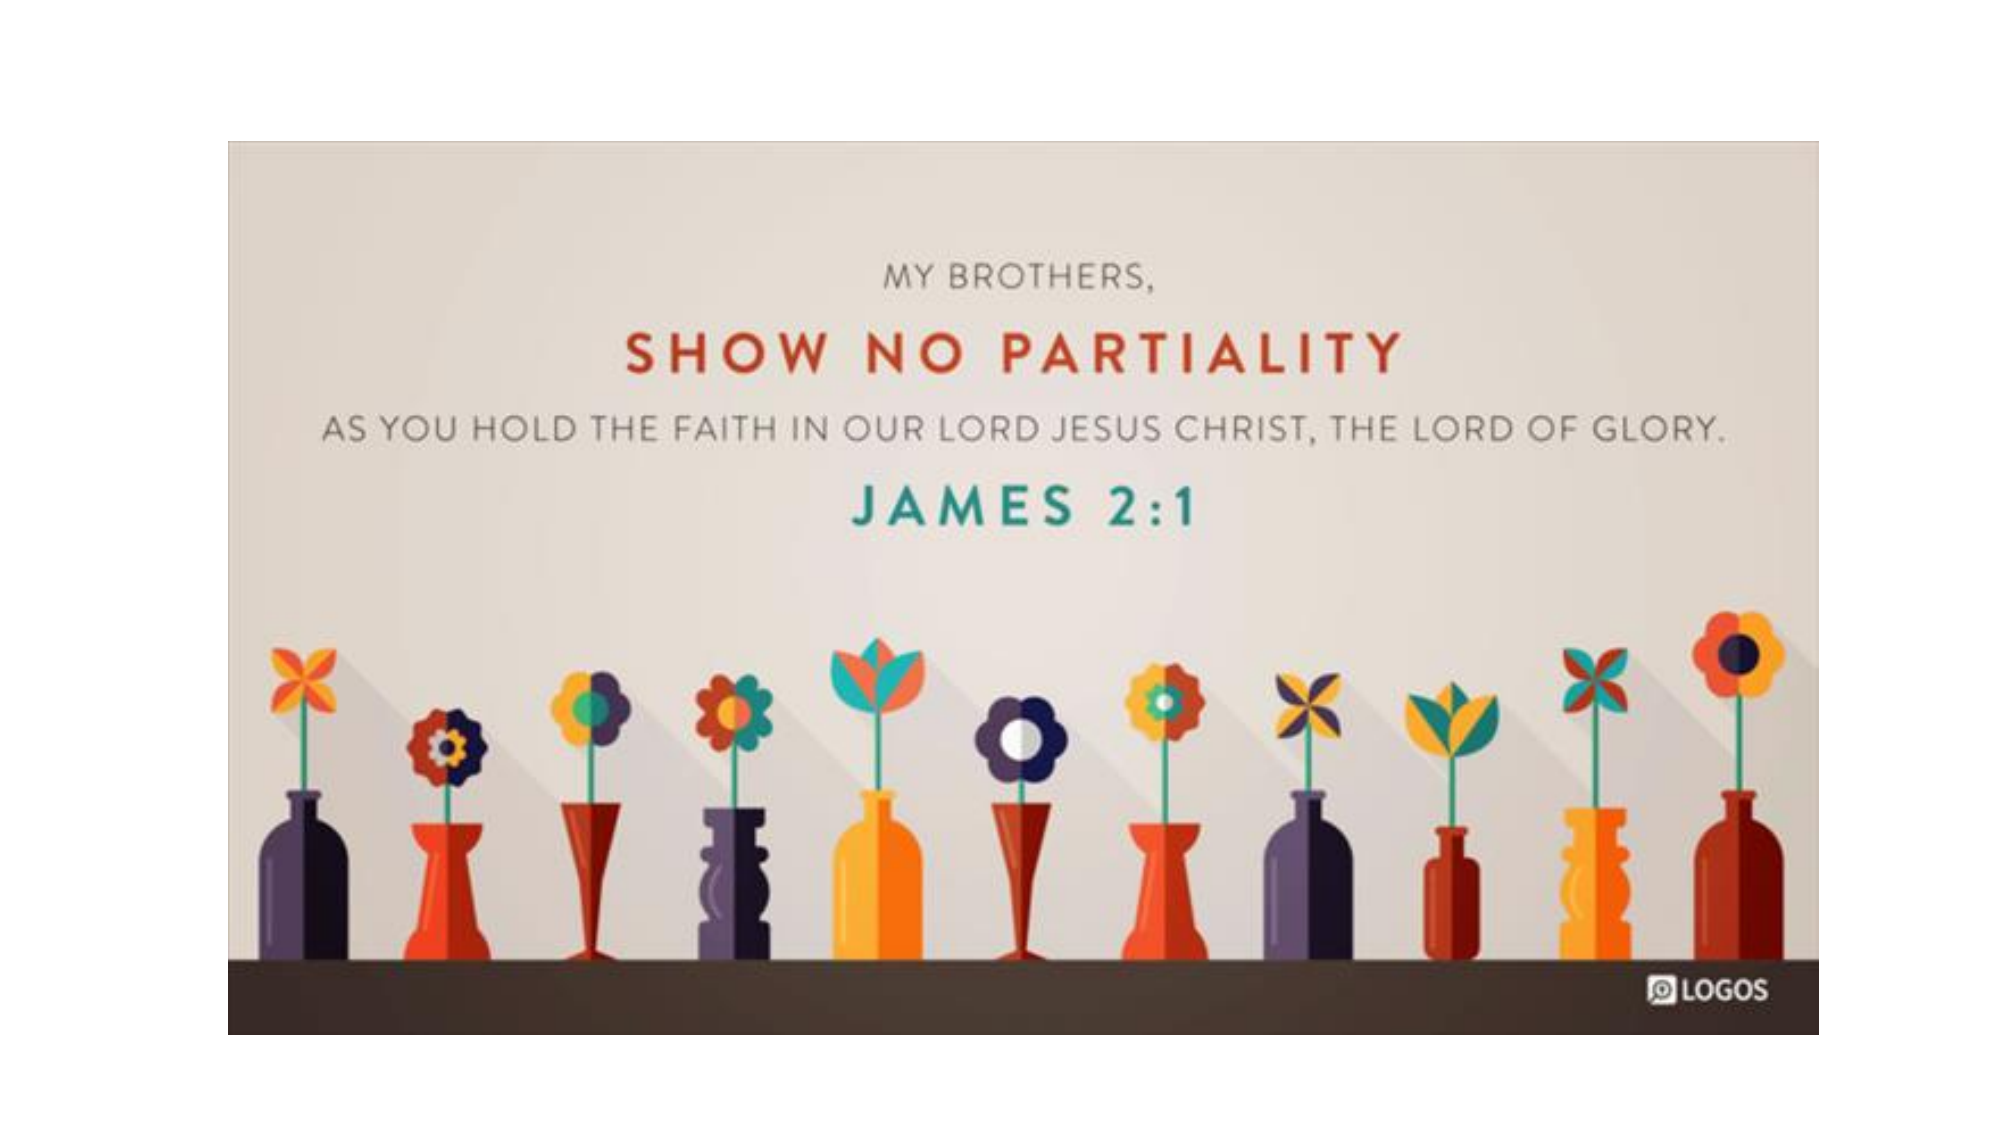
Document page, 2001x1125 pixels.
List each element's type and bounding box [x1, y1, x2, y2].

picture [228, 141, 1819, 1035]
